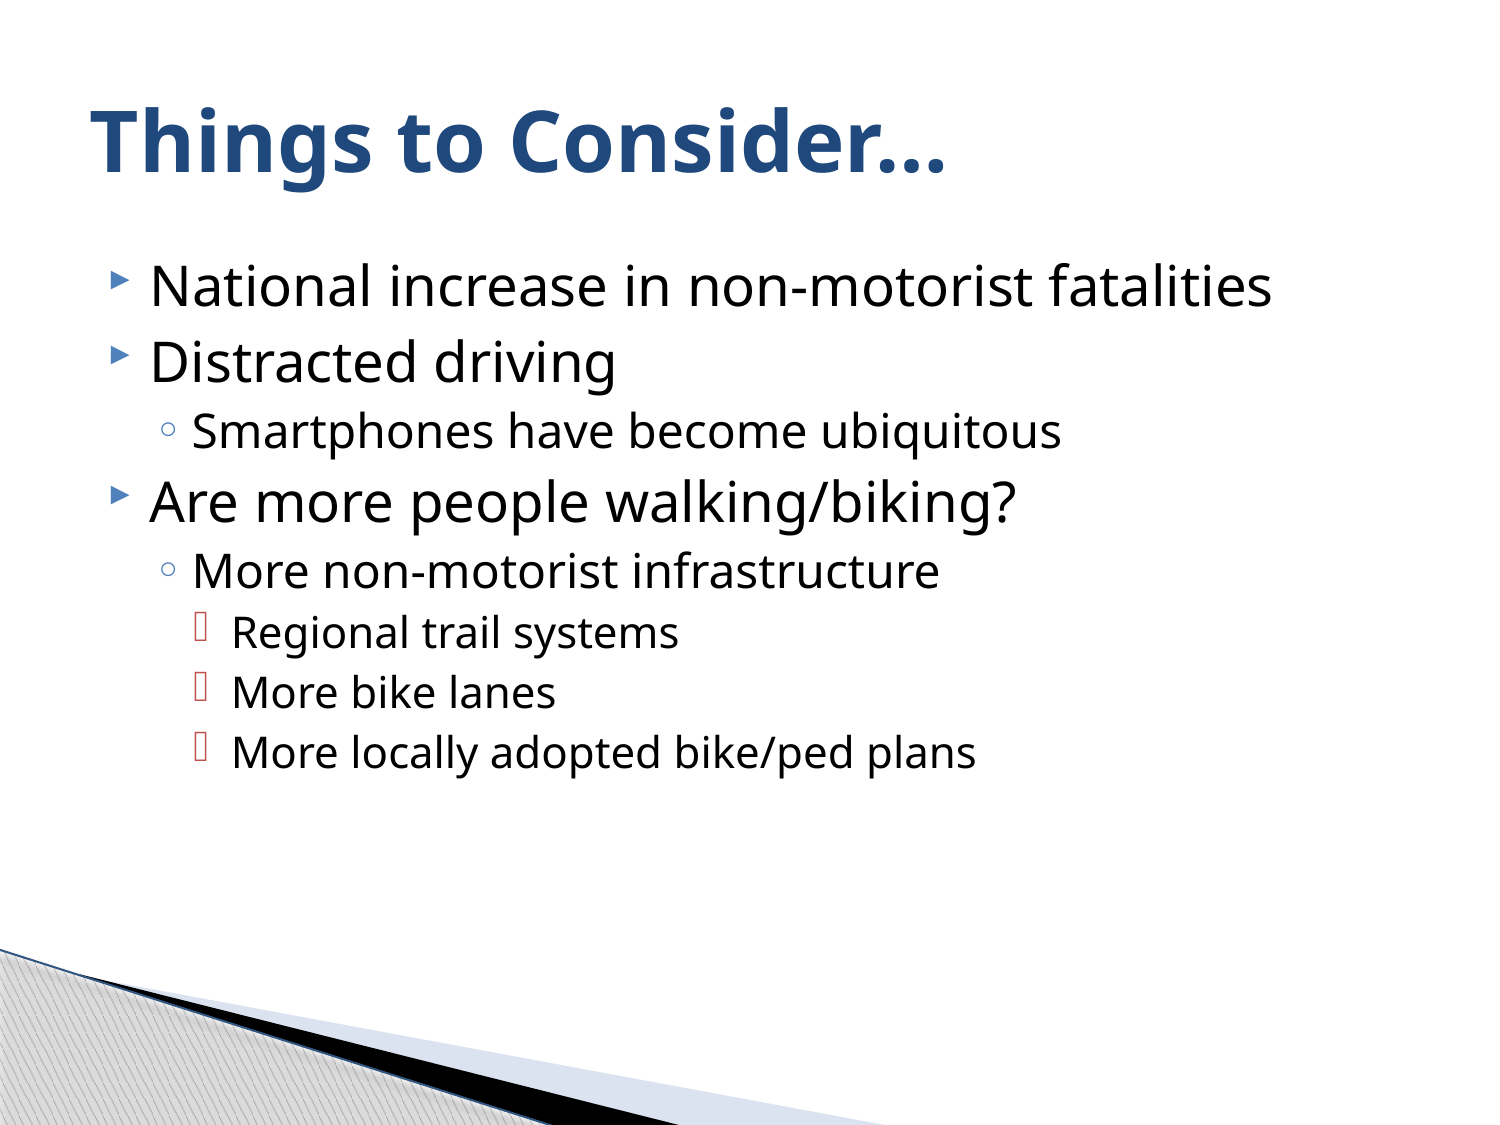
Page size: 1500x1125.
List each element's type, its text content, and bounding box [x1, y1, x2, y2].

list National increase in non-motorist fatalities Distracted driving Smartphones have become ubiquitous Are more people walking/biking? More non-motorist infrastructure Regional trail systems More bike lanes More locally adopted bike/ped plans [75, 243, 1425, 986]
title Things to Consider… [75, 45, 1425, 233]
